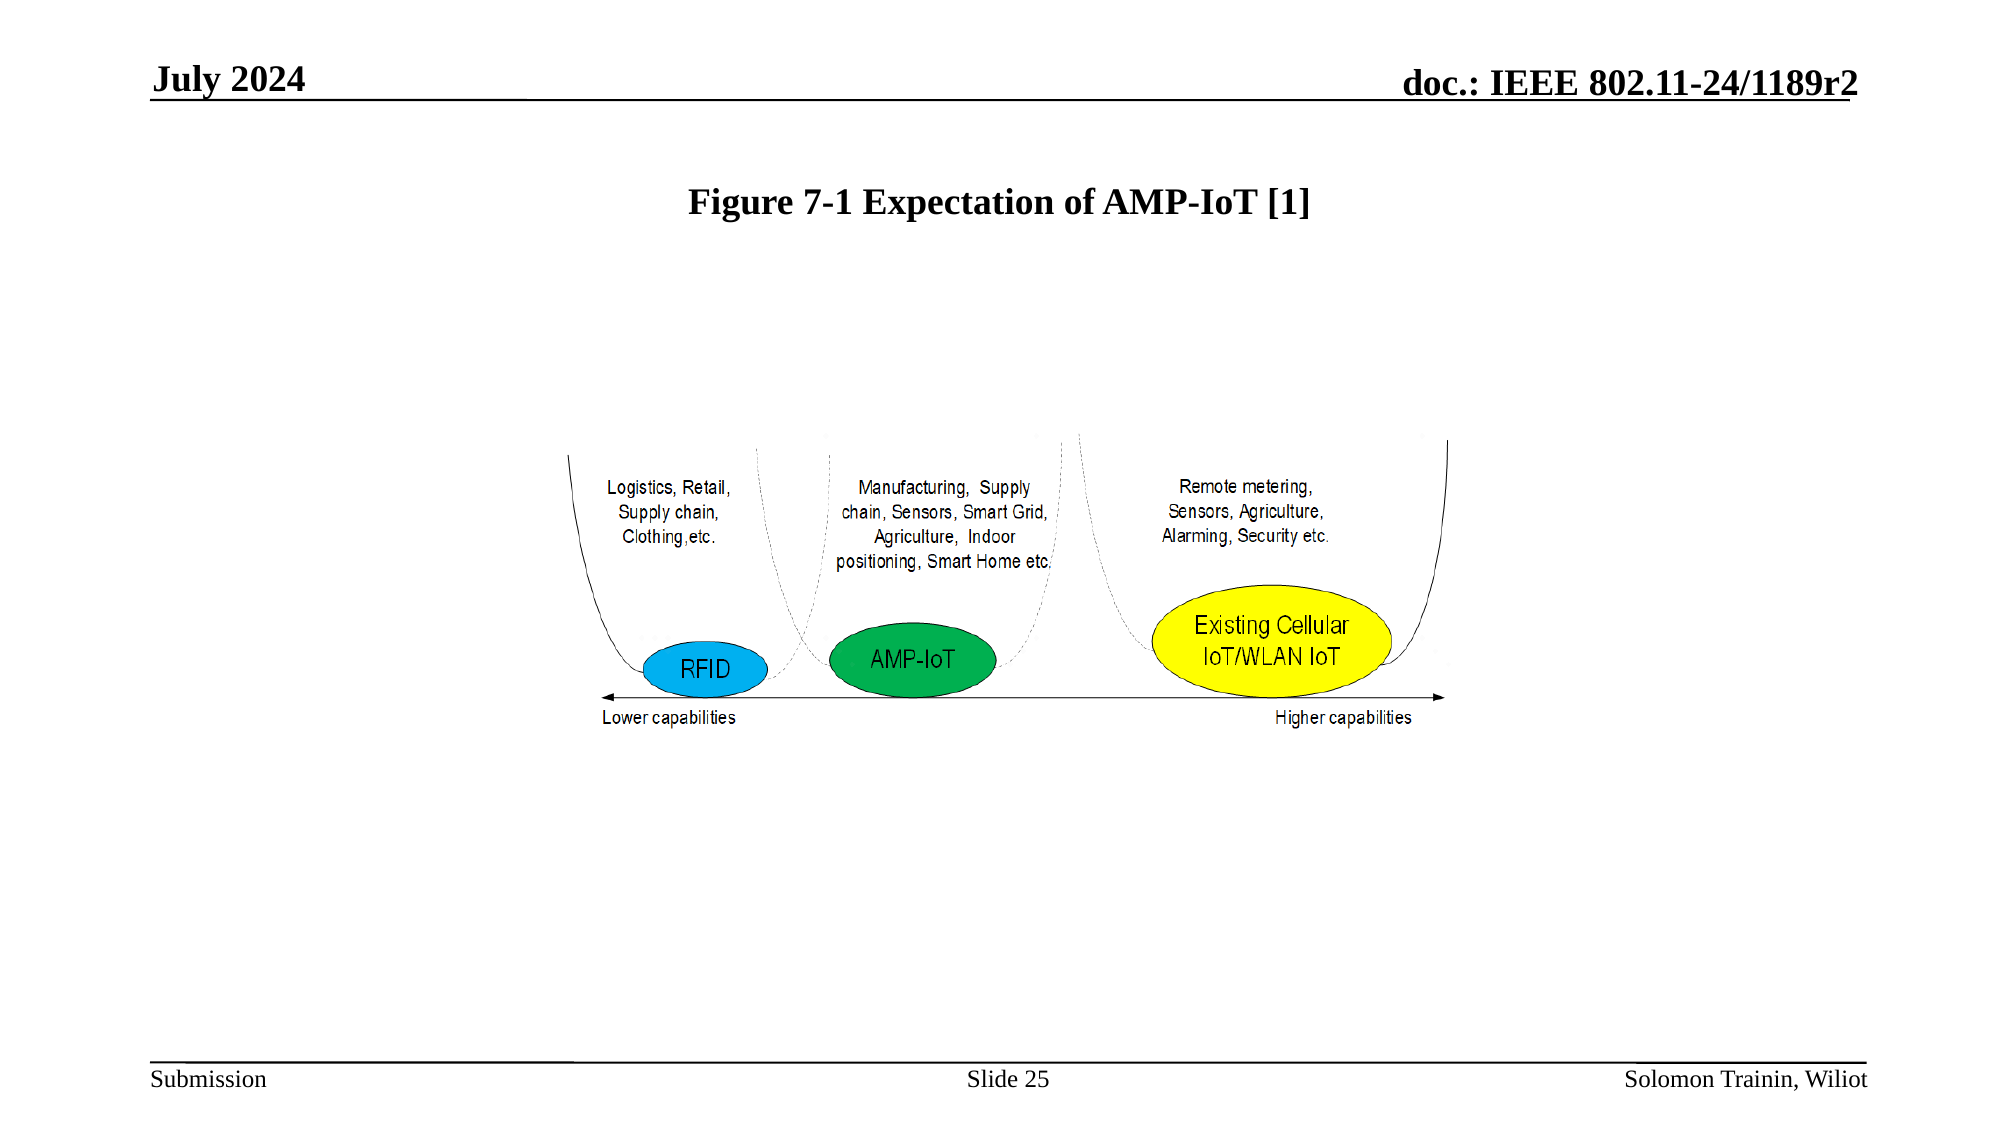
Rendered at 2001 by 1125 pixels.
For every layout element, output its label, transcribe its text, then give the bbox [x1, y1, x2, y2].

slide_number Slide 25 [950, 1061, 1067, 1123]
title Figure 7-1 Expectation of AMP-IoT [1] [149, 112, 1850, 288]
picture [558, 432, 1456, 736]
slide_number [152, 54, 563, 100]
footer Solomon Trainin, Wiliot [1171, 1061, 1869, 1093]
